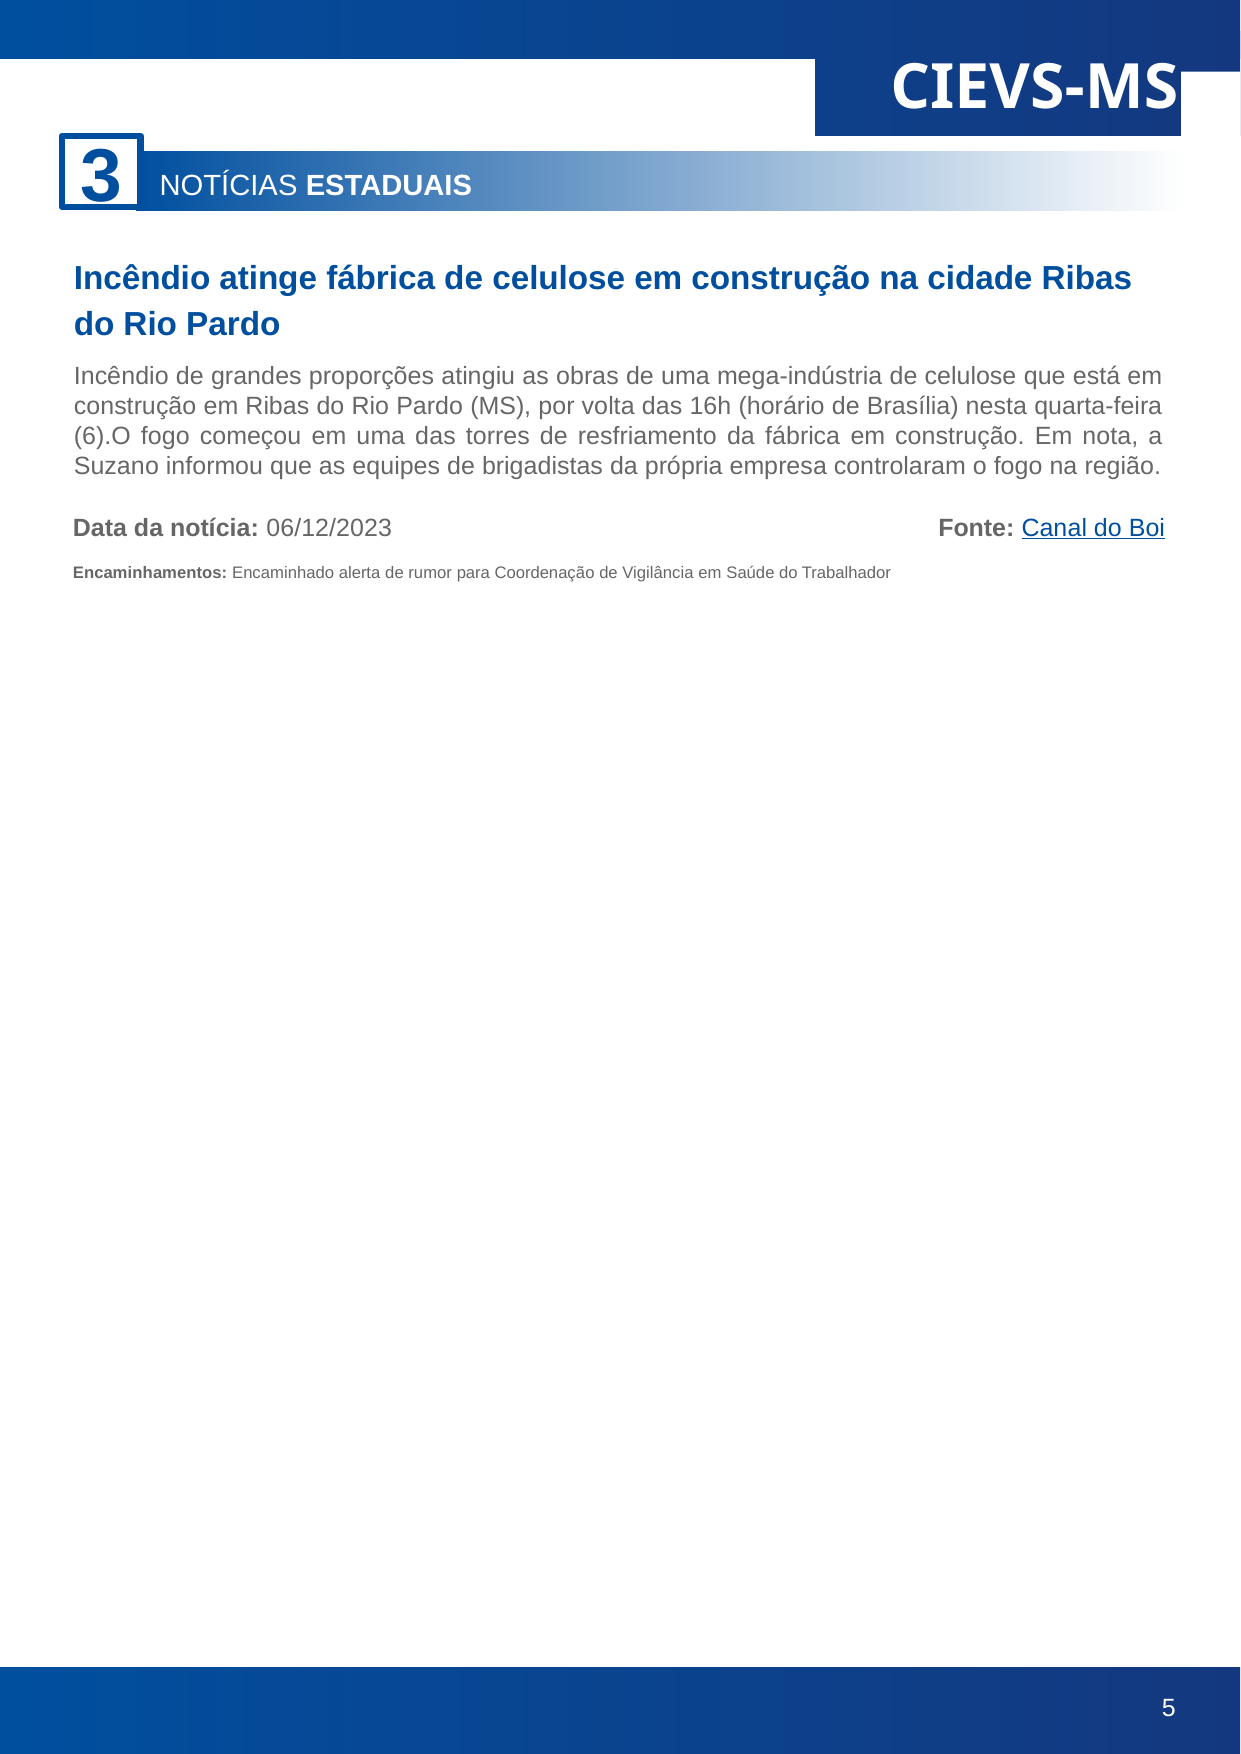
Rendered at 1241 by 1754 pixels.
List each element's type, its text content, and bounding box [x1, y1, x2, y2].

text_box [0, 0, 493, 65]
text_box Fonte: Canal do Boi [620, 496, 1181, 557]
subtitle NOTÍCIAS ESTADUAIS [136, 151, 1182, 211]
text_box Incêndio de grandes proporções atingiu as obras de uma mega-indústria de celulose que está em construção em Ribas do Rio Pardo (MS), por volta das 16h (horário de Brasília) nesta quarta-feira (6).O fogo começou em uma das torres de resfriamento da fábrica em construção. Em nota, a Suzano informou que as equipes de brigadistas da própria empresa controlaram o fogo na região. [58, 345, 1180, 495]
text_box 3 [61, 135, 141, 207]
slide_number ‹#› [1116, 1639, 1191, 1754]
text_box Data da notícia: 06/12/2023 Encaminhamentos: Encaminhado alerta de rumor para Coordenação de Vigilância em Saúde do Trabalhador [57, 496, 1180, 598]
text_box Incêndio atinge fábrica de celulose em construção na cidade Ribas do Rio Pardo [59, 234, 1180, 357]
